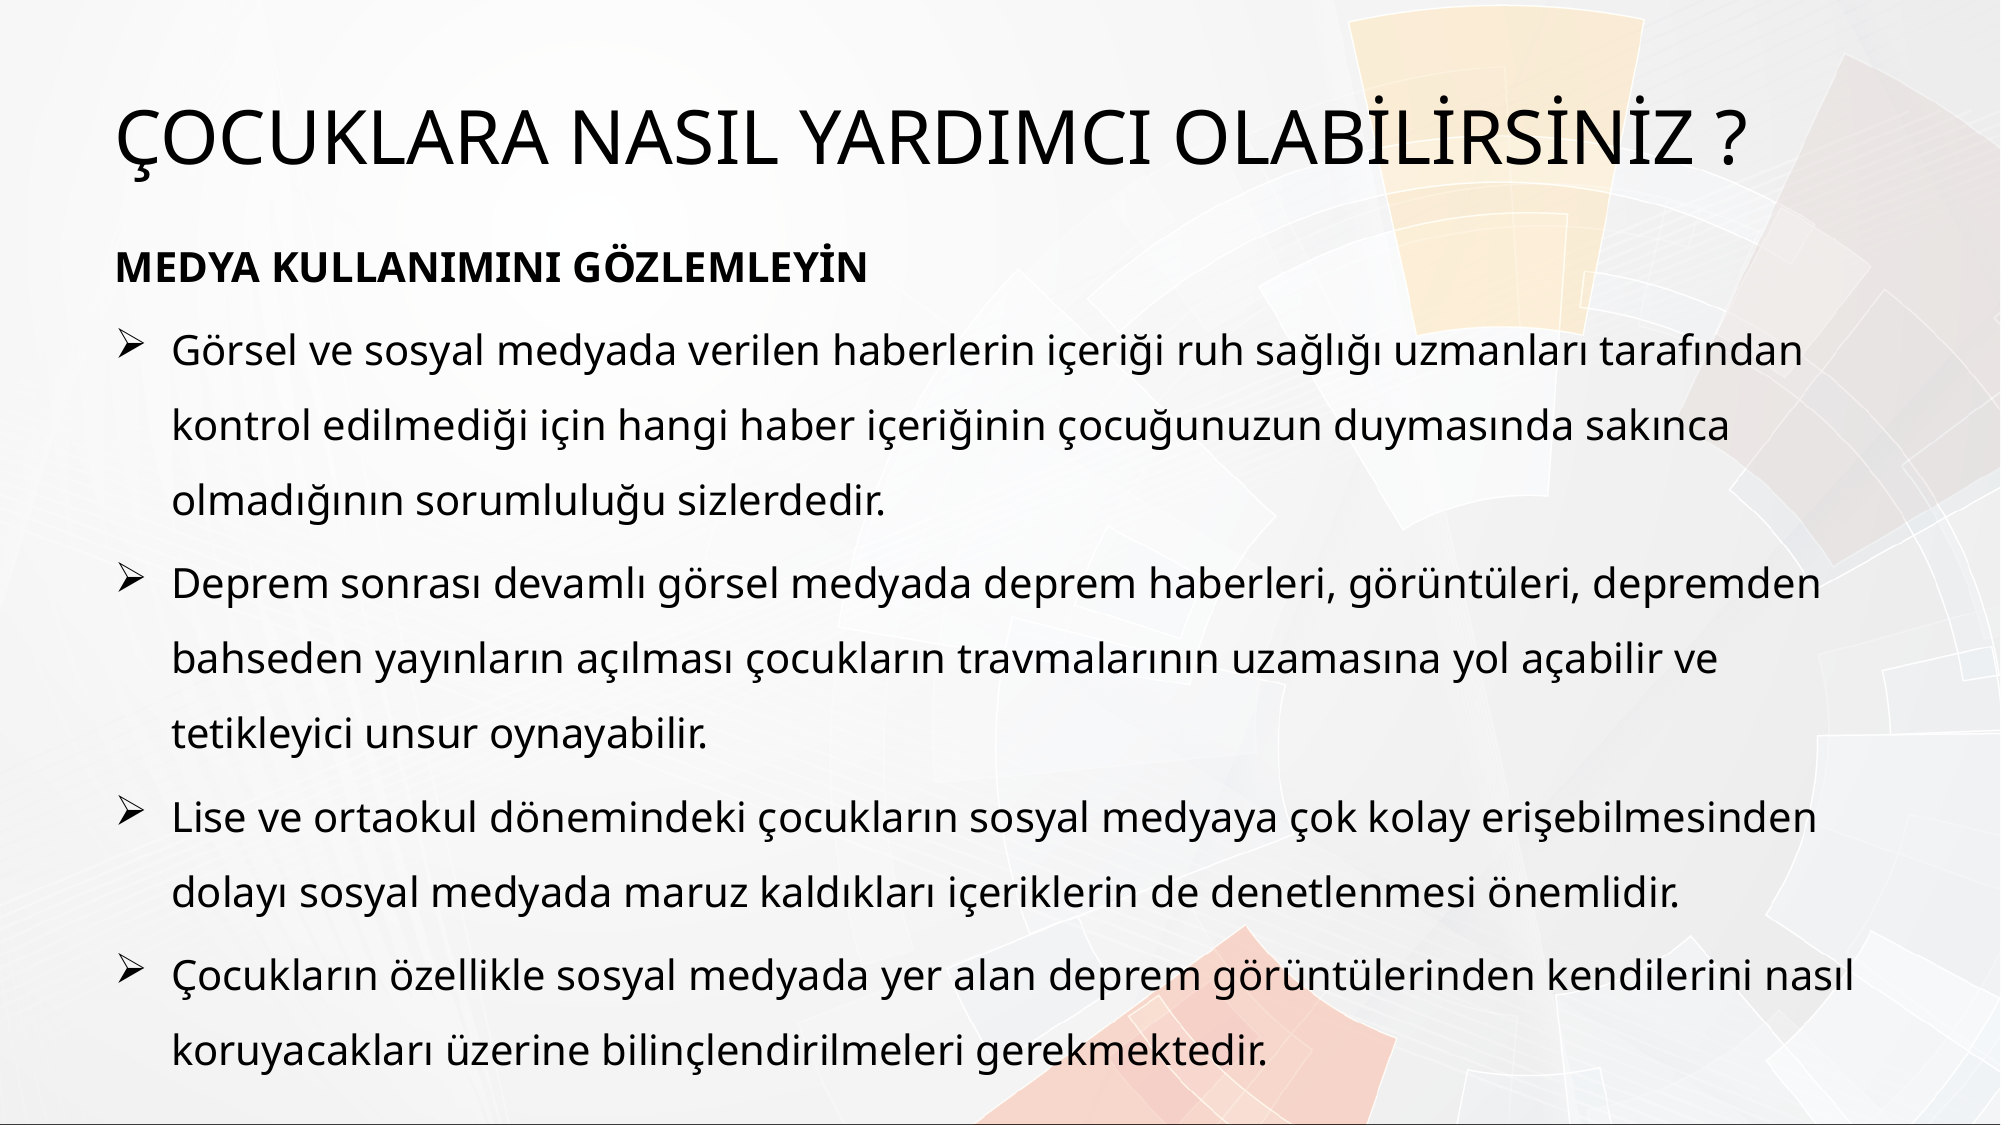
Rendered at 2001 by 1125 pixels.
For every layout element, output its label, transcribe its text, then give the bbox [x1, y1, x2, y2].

text_box ÇOCUKLARA NASIL YARDIMCI OLABİLİRSİNİZ ? [99, 81, 1851, 187]
picture [0, 0, 2001, 1125]
list MEDYA KULLANIMINI GÖZLEMLEYİN Görsel ve sosyal medyada verilen haberlerin içeriği ruh sağlığı uzmanları tarafından kontrol edilmediği için hangi haber içeriğinin çocuğunuzun duymasında sakınca olmadığının sorumluluğu sizlerdedir. Deprem sonrası devamlı görsel medyada deprem haberleri, görüntüleri, depremden bahseden yayınların açılması çocukların travmalarının uzamasına yol açabilir ve tetikleyici unsur oynayabilir. Lise ve ortaokul dönemindeki çocukların sosyal medyaya çok kolay erişebilmesinden dolayı sosyal medyada maruz kaldıkları içeriklerin de denetlenmesi önemlidir. Çocukların özellikle sosyal medyada yer alan deprem görüntülerinden kendilerini nasıl koruyacakları üzerine bilinçlendirilmeleri gerekmektedir. [99, 208, 1900, 1012]
